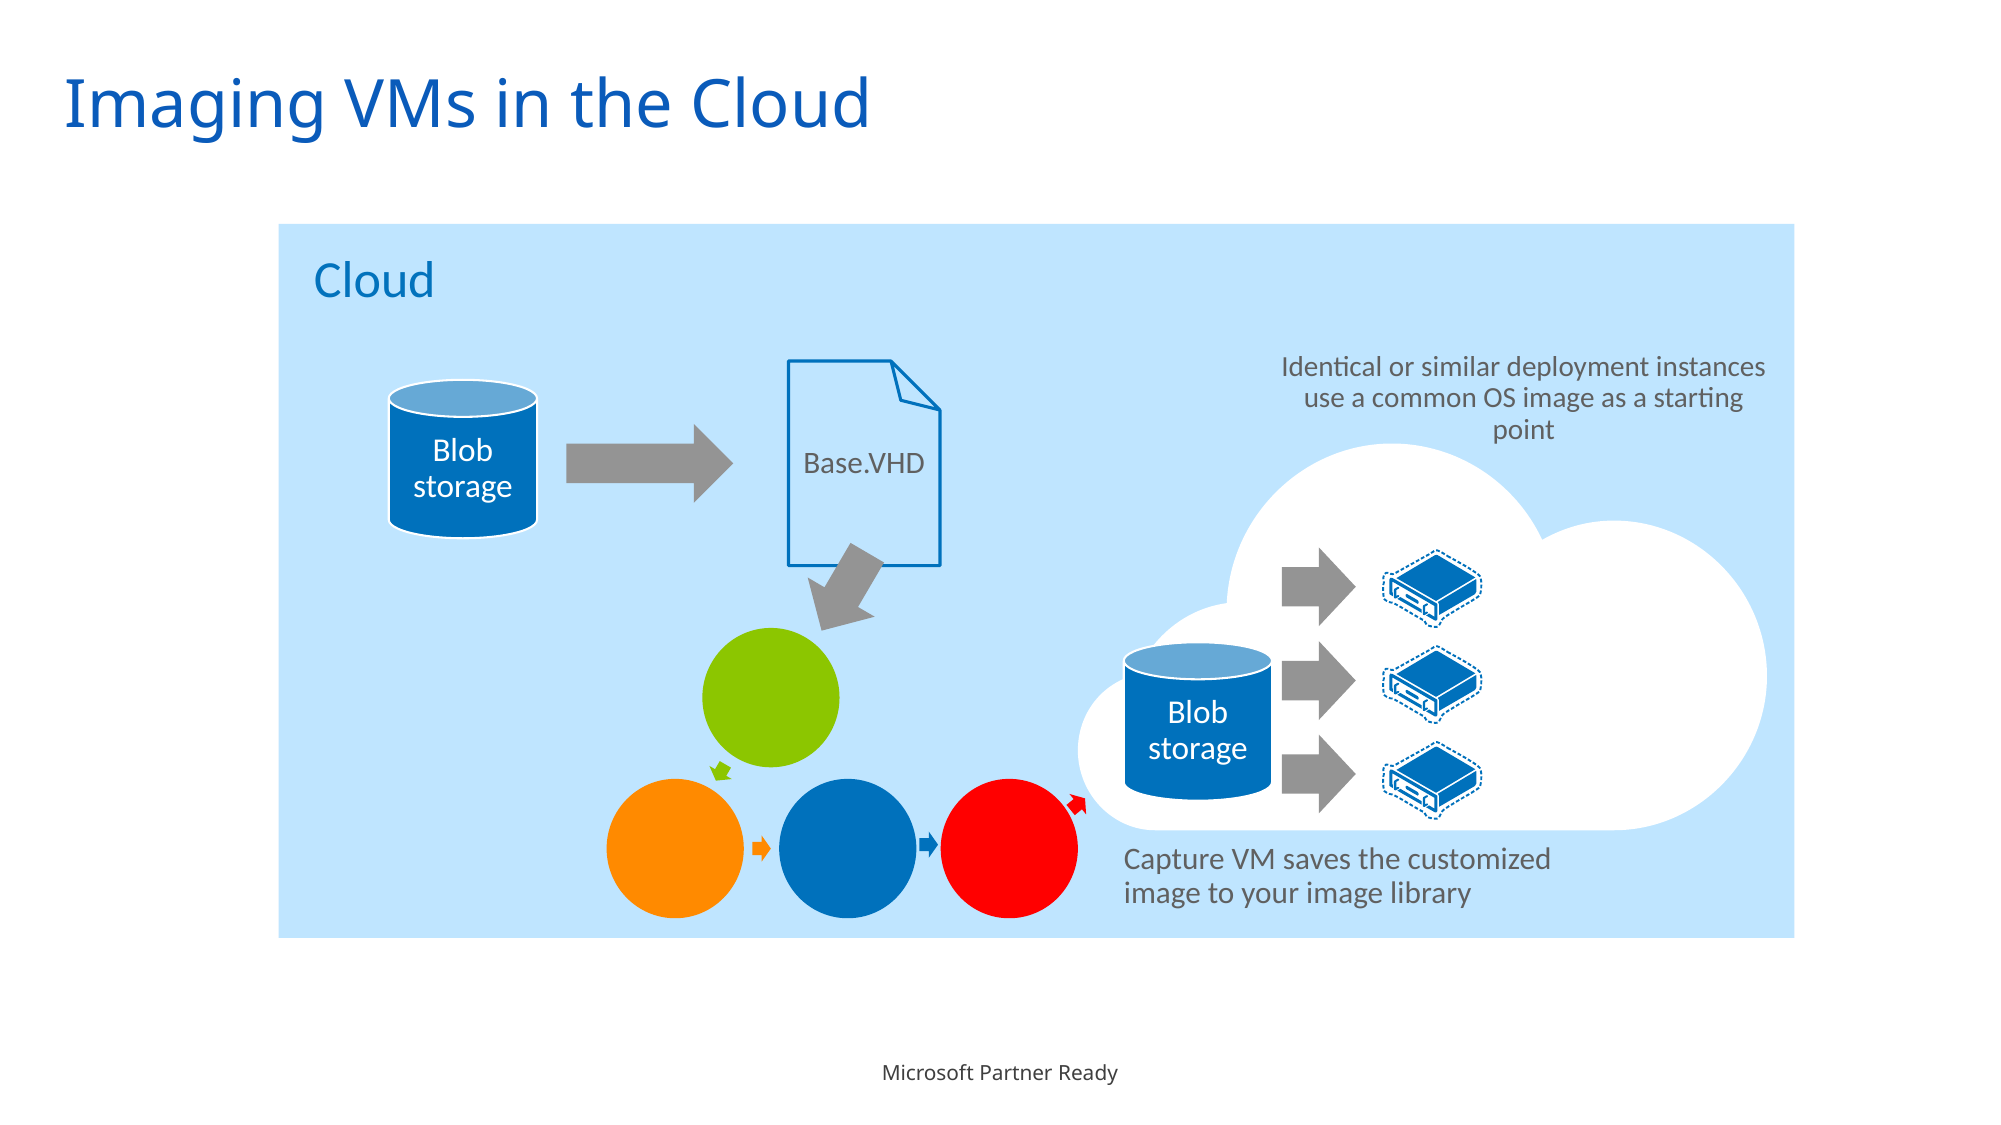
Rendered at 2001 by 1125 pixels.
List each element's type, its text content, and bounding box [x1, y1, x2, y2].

text_box Cloud [278, 225, 1795, 336]
text_box [278, 336, 1795, 938]
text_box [752, 778, 917, 919]
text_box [566, 361, 940, 768]
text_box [1123, 371, 1772, 904]
text_box Blob storage [388, 379, 538, 539]
title Imaging VMs in the Cloud [49, 49, 1899, 162]
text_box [919, 443, 1767, 919]
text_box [606, 768, 744, 919]
